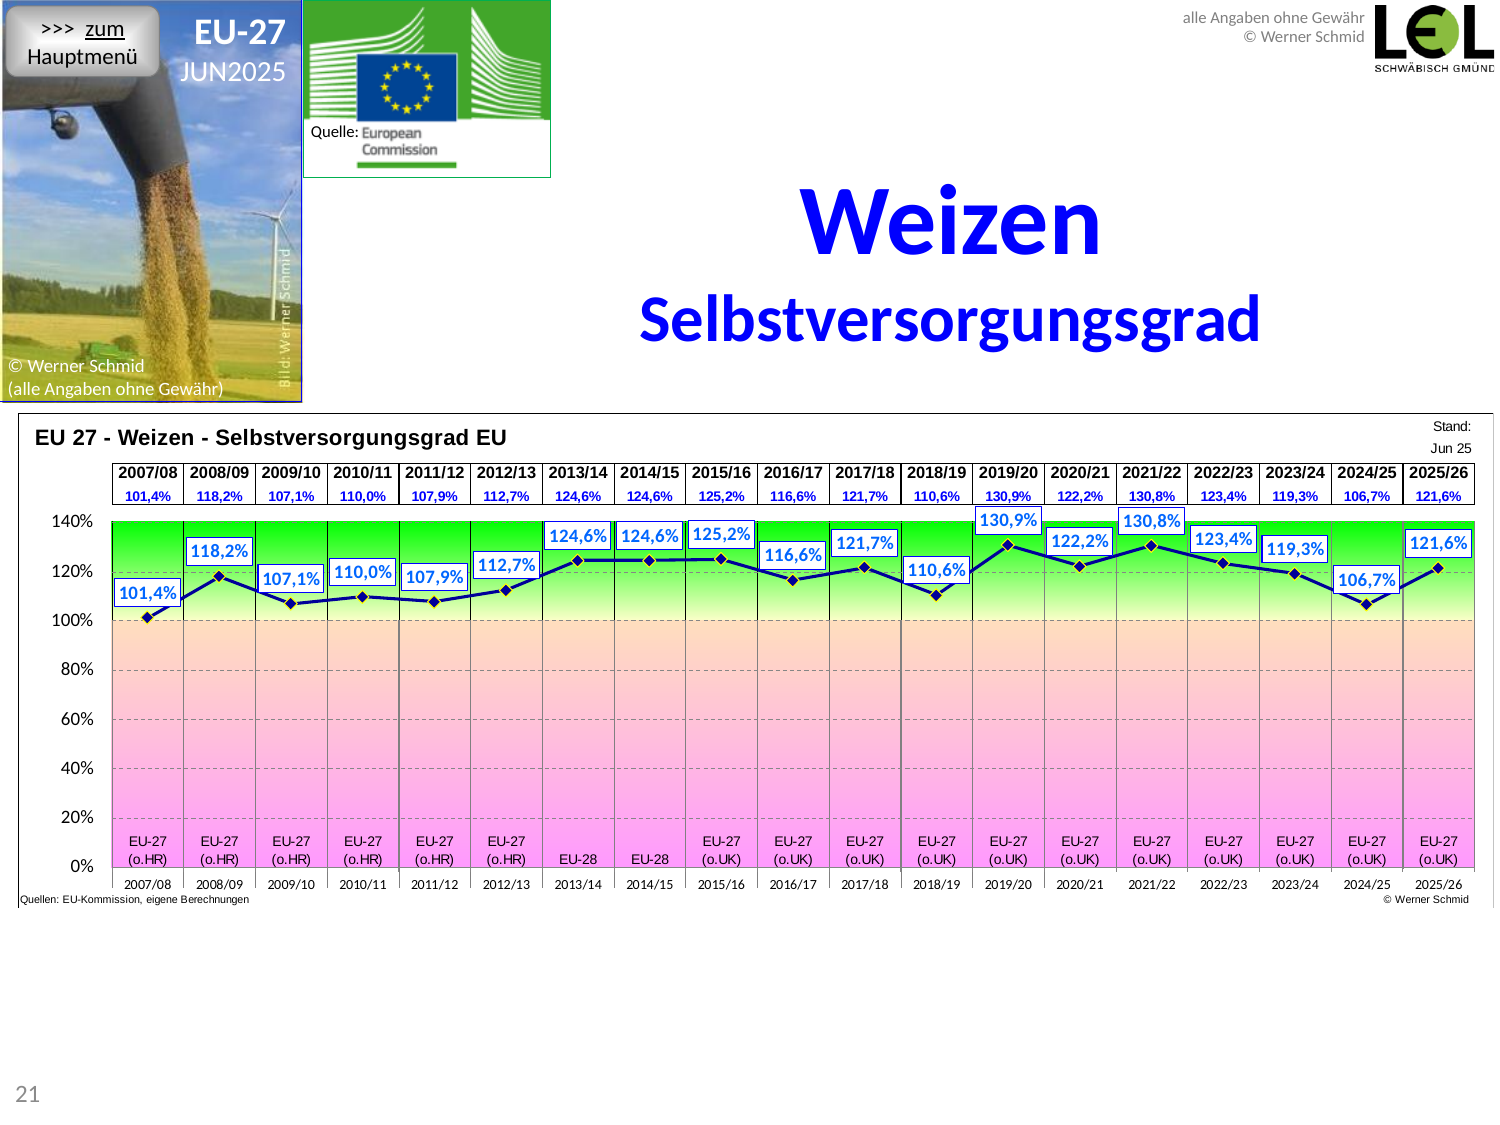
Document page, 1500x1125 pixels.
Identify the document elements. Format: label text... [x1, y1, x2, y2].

picture [0, 0, 301, 401]
picture [0, 0, 305, 403]
slide_number 21 [0, 1062, 350, 1123]
picture [17, 413, 1495, 909]
text_box Weizen Selbstversorgungsgrad [624, 147, 1279, 363]
picture [304, 1, 550, 177]
picture [1375, 5, 1495, 72]
text_box >>> zum Hauptmenü [3, 3, 162, 79]
